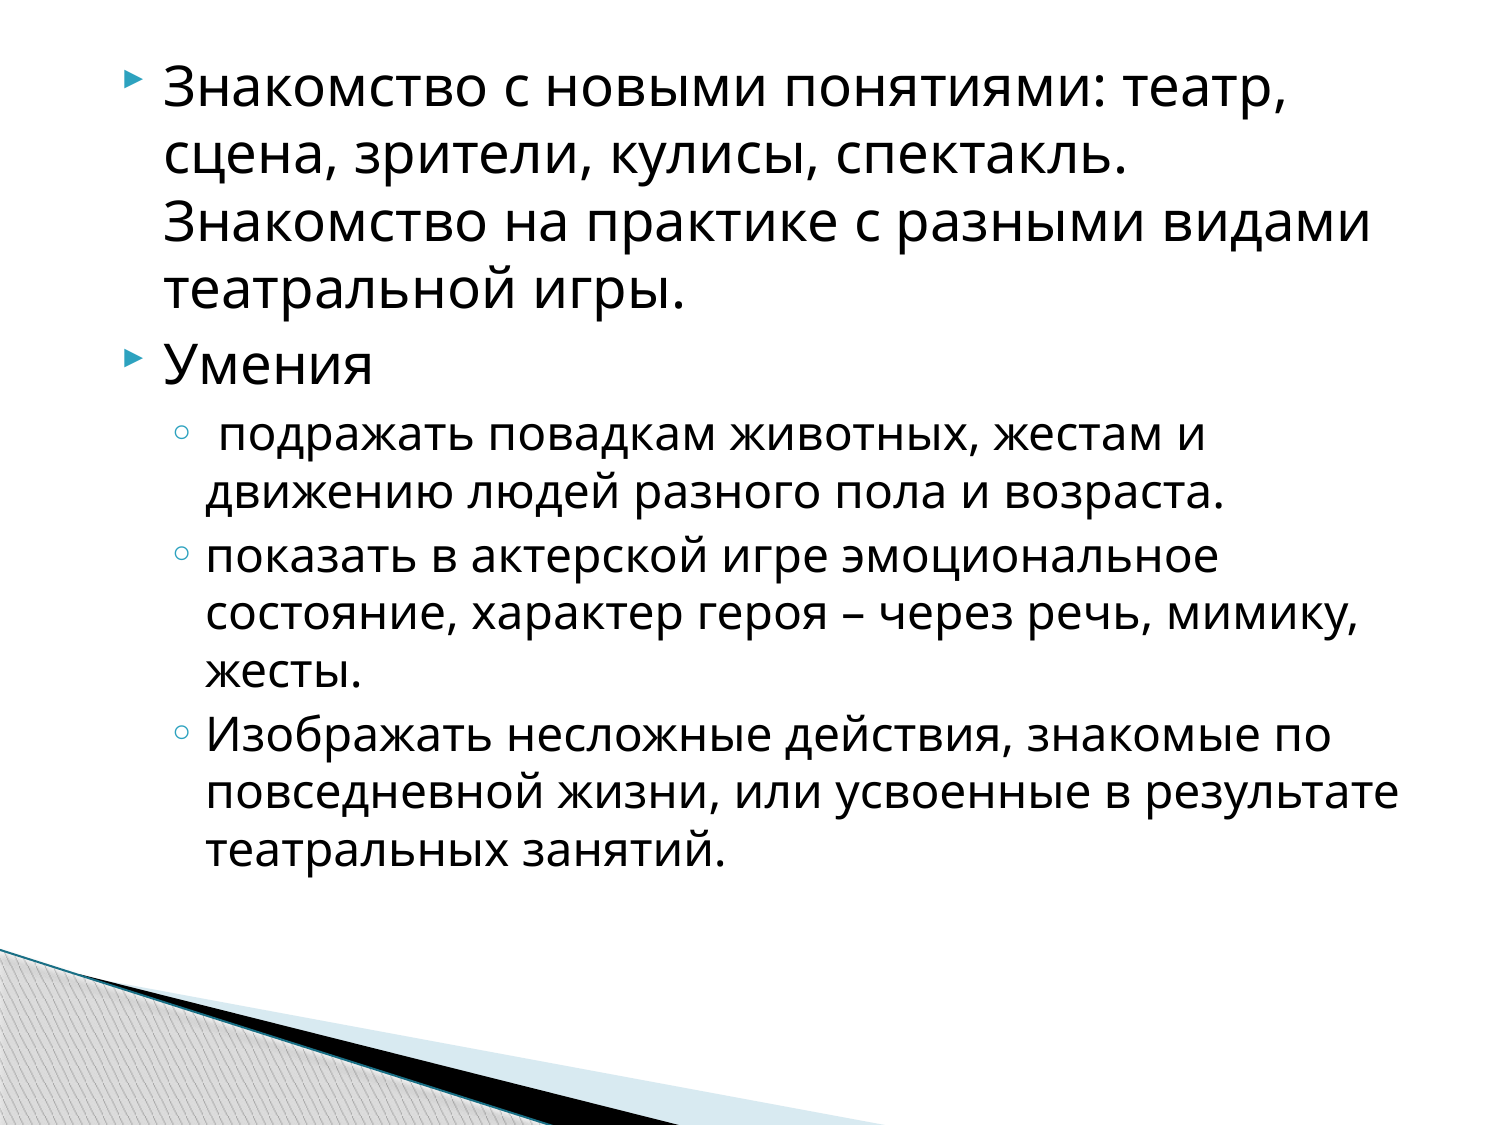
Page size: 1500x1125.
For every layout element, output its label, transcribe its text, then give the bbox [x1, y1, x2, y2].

list Знакомство с новыми понятиями: театр, сцена, зрители, кулисы, спектакль. Знакомство на практике с разными видами театральной игры. Умения подражать повадкам животных, жестам и движению людей разного пола и возраста. показать в актерской игре эмоциональное состояние, характер героя – через речь, мимику, жесты. Изображать несложные действия, знакомые по повседневной жизни, или усвоенные в результате театральных занятий. [88, 42, 1439, 1071]
